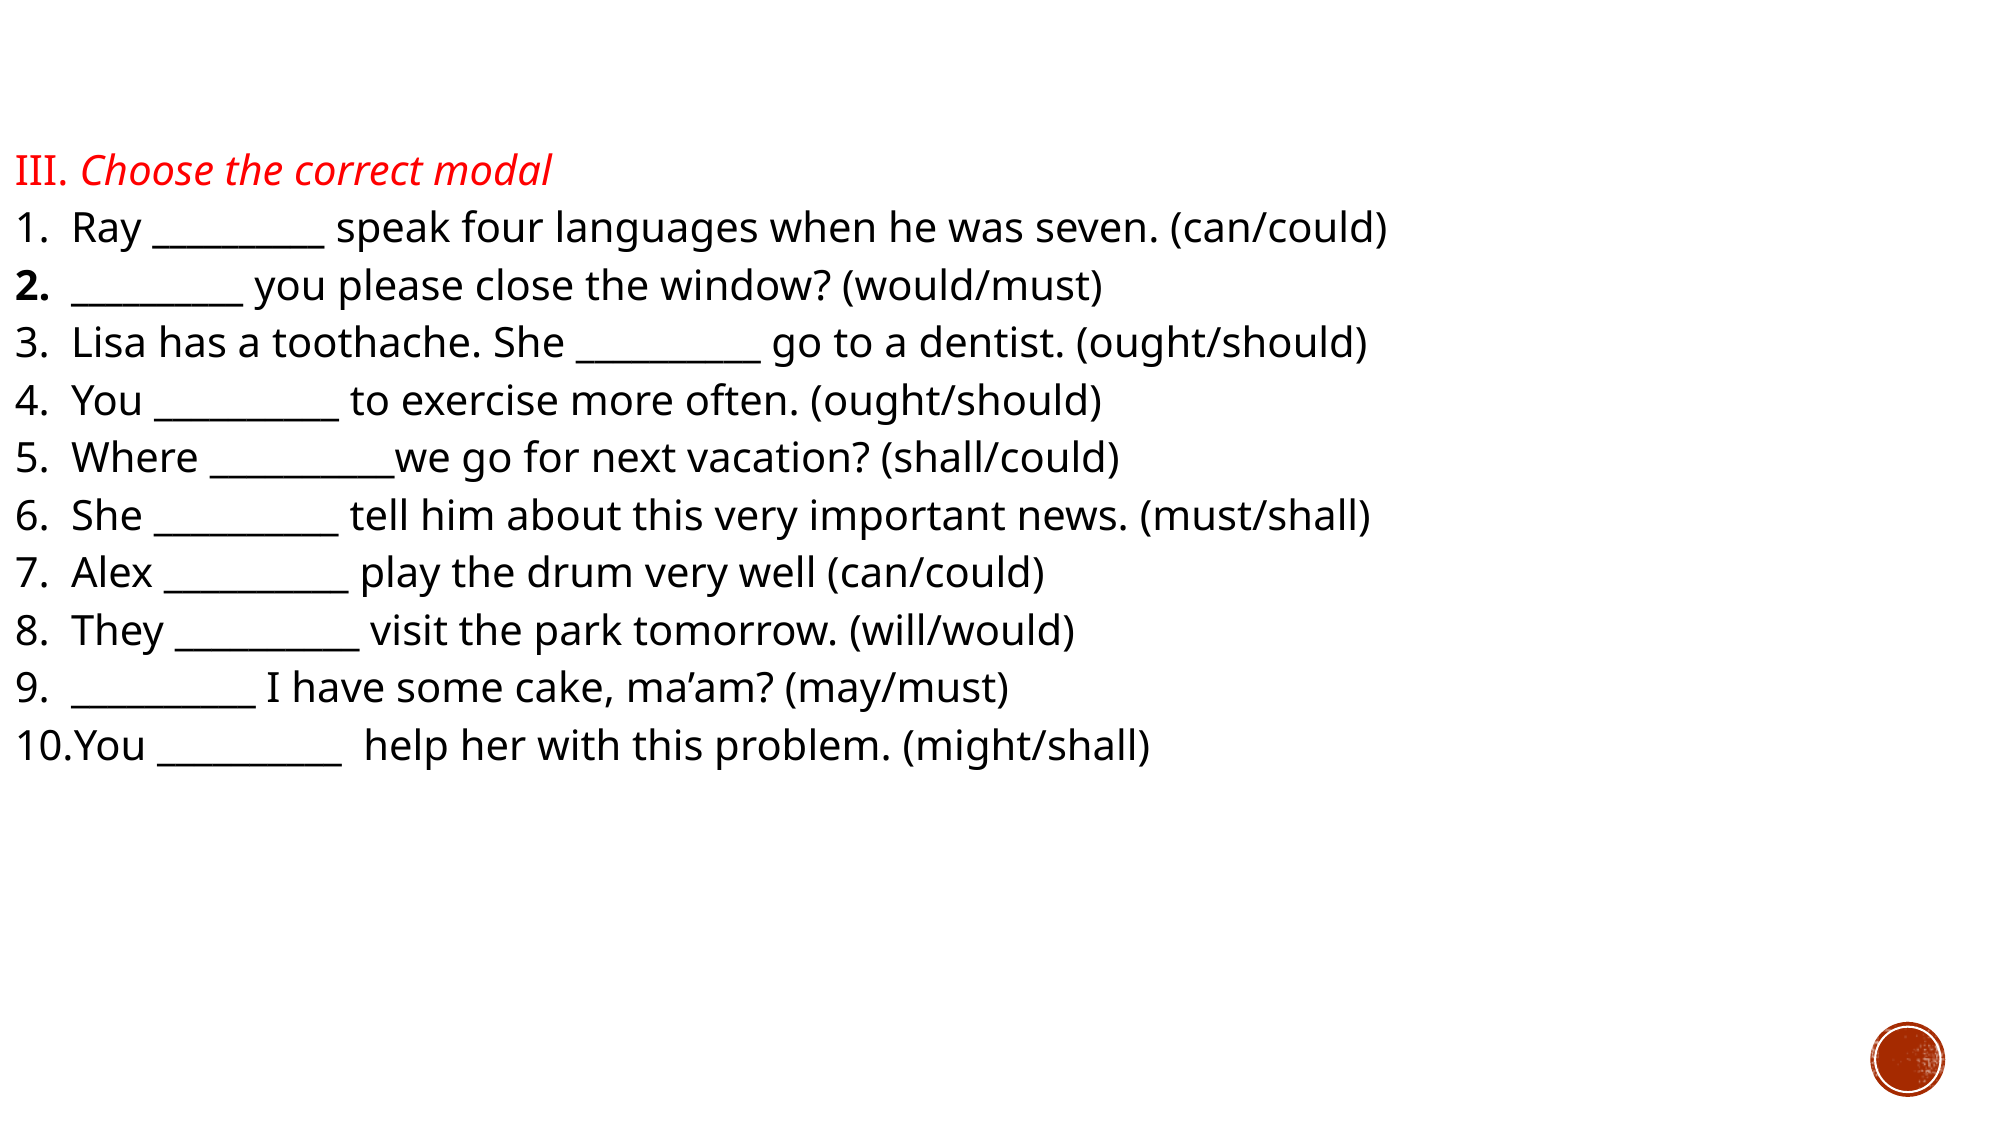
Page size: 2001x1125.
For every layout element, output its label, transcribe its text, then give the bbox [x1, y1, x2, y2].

text_box III. Choose the correct modal Ray __________ speak four languages when he was seven. (can/could) __________ you please close the window? (would/must) Lisa has a toothache. She __________ go to a dentist. (ought/should) You __________ to exercise more often. (ought/should) Where __________we go for next vacation? (shall/could) She __________ tell him about this very important news. (must/shall) Alex __________ play the drum very well (can/could) They __________ visit the park tomorrow. (will/would) __________ I have some cake, ma’am? (may/must) You __________ help her with this problem. (might/shall) [0, 128, 1973, 777]
